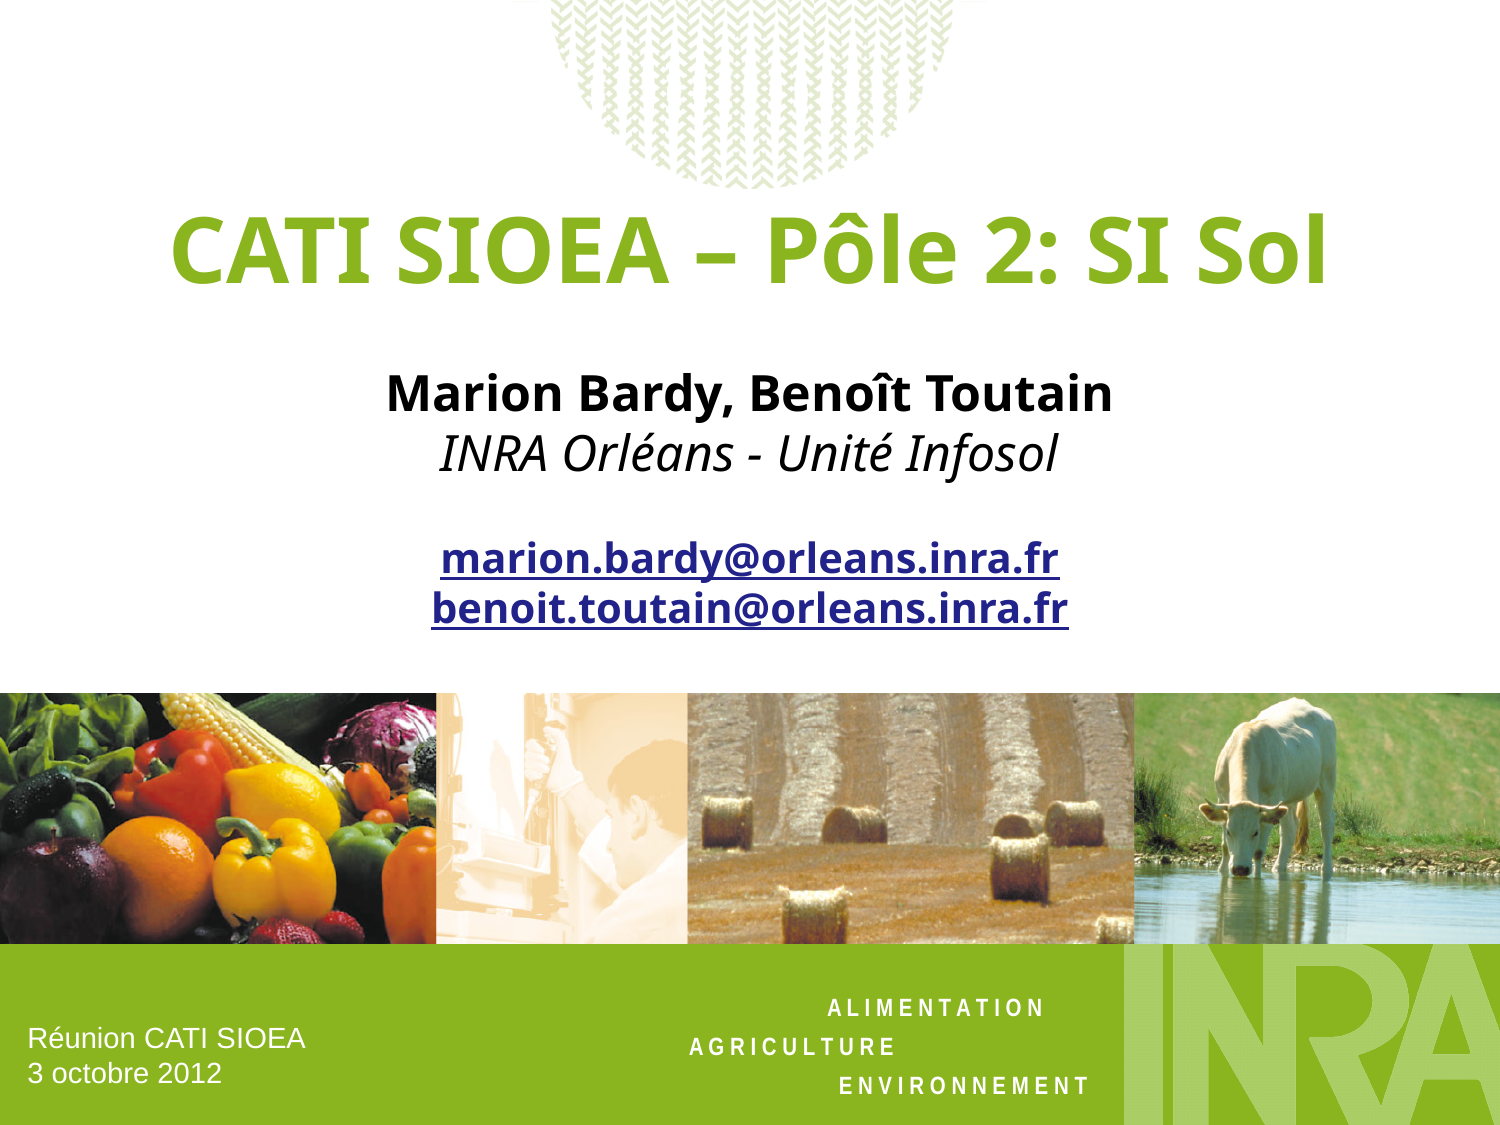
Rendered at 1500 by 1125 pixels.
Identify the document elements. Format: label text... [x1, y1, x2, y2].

picture [1116, 944, 1500, 1125]
text_box Réunion CATI SIOEA 3 octobre 2012 [12, 1012, 663, 1125]
text_box CATI SIOEA – Pôle 2: SI Sol Marion Bardy, Benoît Toutain INRA Orléans - Unité Infosol marion.bardy@orleans.inra.fr benoit.toutain@orleans.inra.fr [0, 184, 1500, 635]
picture [513, 0, 987, 184]
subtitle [0, 693, 1500, 944]
